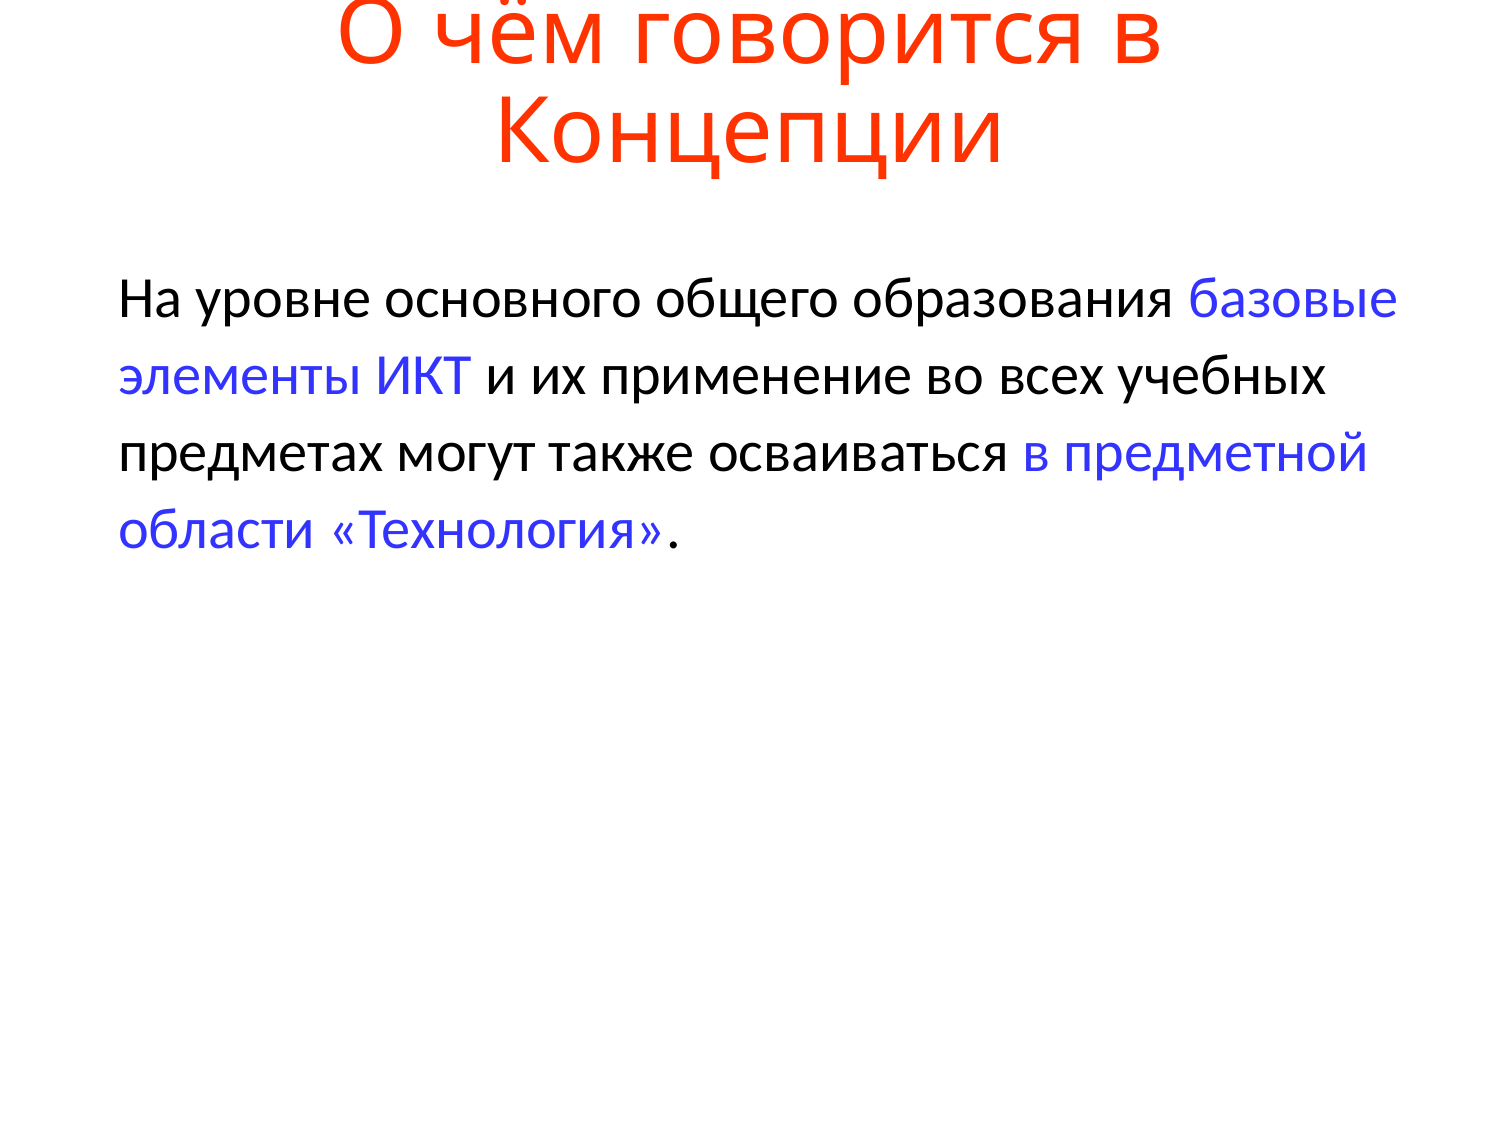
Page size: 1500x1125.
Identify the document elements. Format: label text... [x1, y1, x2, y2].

title О чём говорится в Концепции [103, 13, 1397, 154]
list На уровне основного общего образования базовые элементы ИКТ и их применение во всех учебных предметах могут также осваиваться в предметной области «Технология». [103, 244, 1469, 1041]
